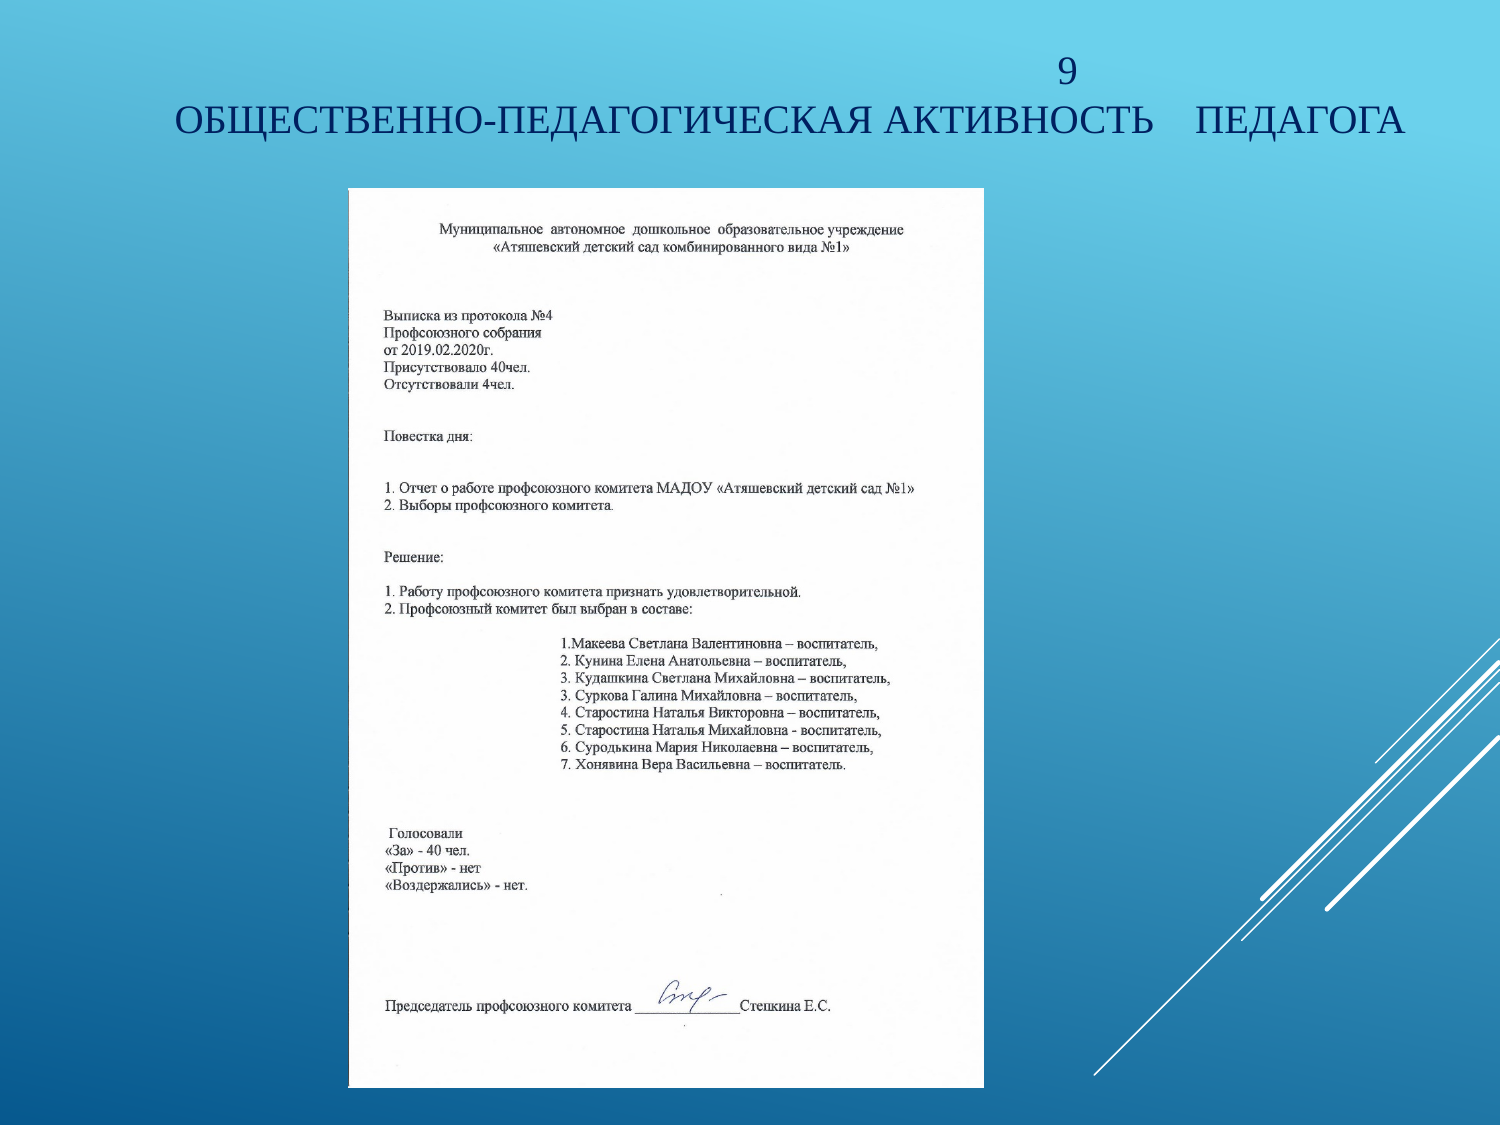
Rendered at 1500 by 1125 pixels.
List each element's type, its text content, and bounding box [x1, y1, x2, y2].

title 9 Общественно-педагогическая активность педагога [75, 24, 1425, 161]
picture [348, 188, 985, 1088]
